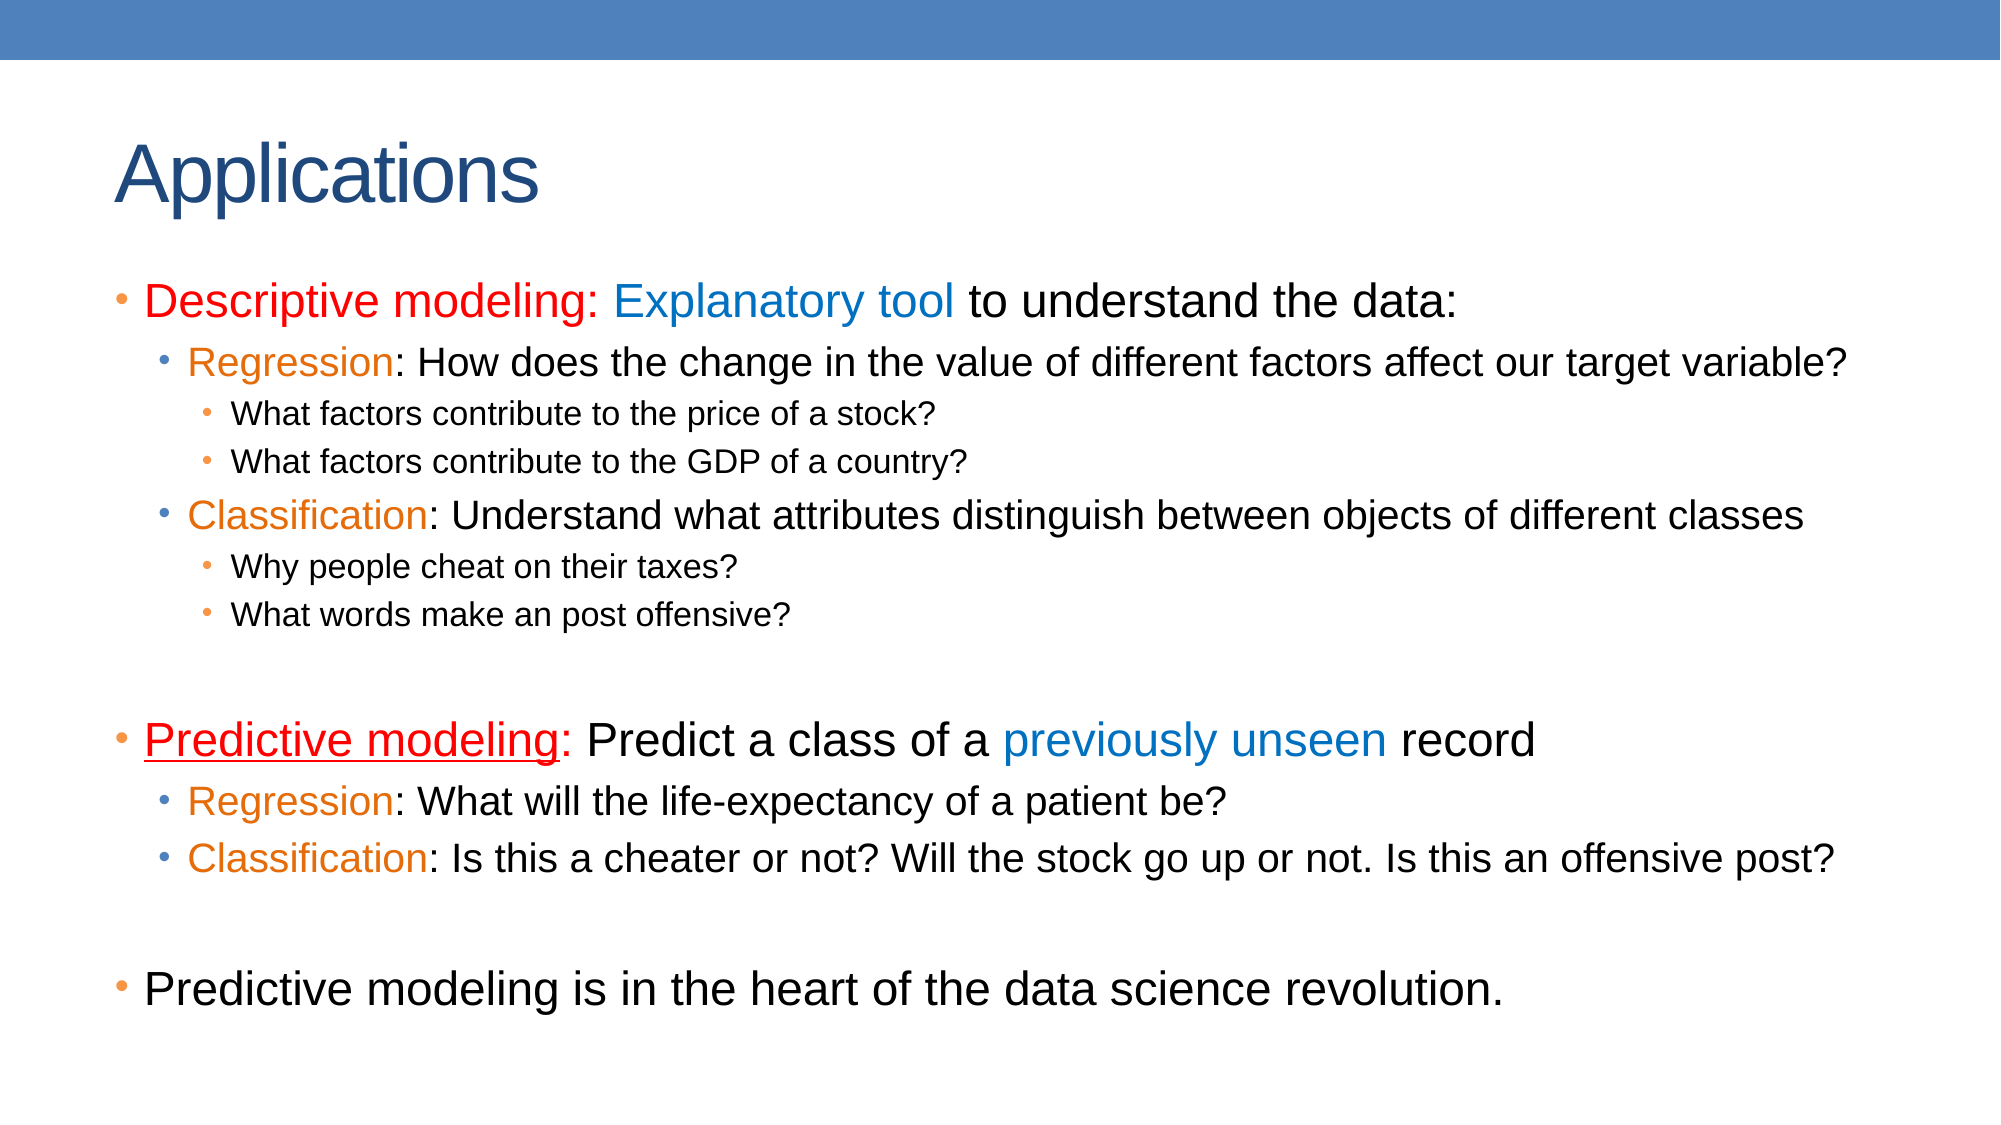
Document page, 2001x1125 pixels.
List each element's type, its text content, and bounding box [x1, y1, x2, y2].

title Applications [99, 87, 1900, 250]
list Descriptive modeling: Explanatory tool to understand the data: Regression: How does the change in the value of different factors affect our target variable? What factors contribute to the price of a stock? What factors contribute to the GDP of a country? Classification: Understand what attributes distinguish between objects of different classes Why people cheat on their taxes? What words make an post offensive? Predictive modeling: Predict a class of a previously unseen record Regression: What will the life-expectancy of a patient be? Classification: Is this a cheater or not? Will the stock go up or not. Is this an offensive post? Predictive modeling is in the heart of the data science revolution. [99, 262, 1900, 1063]
